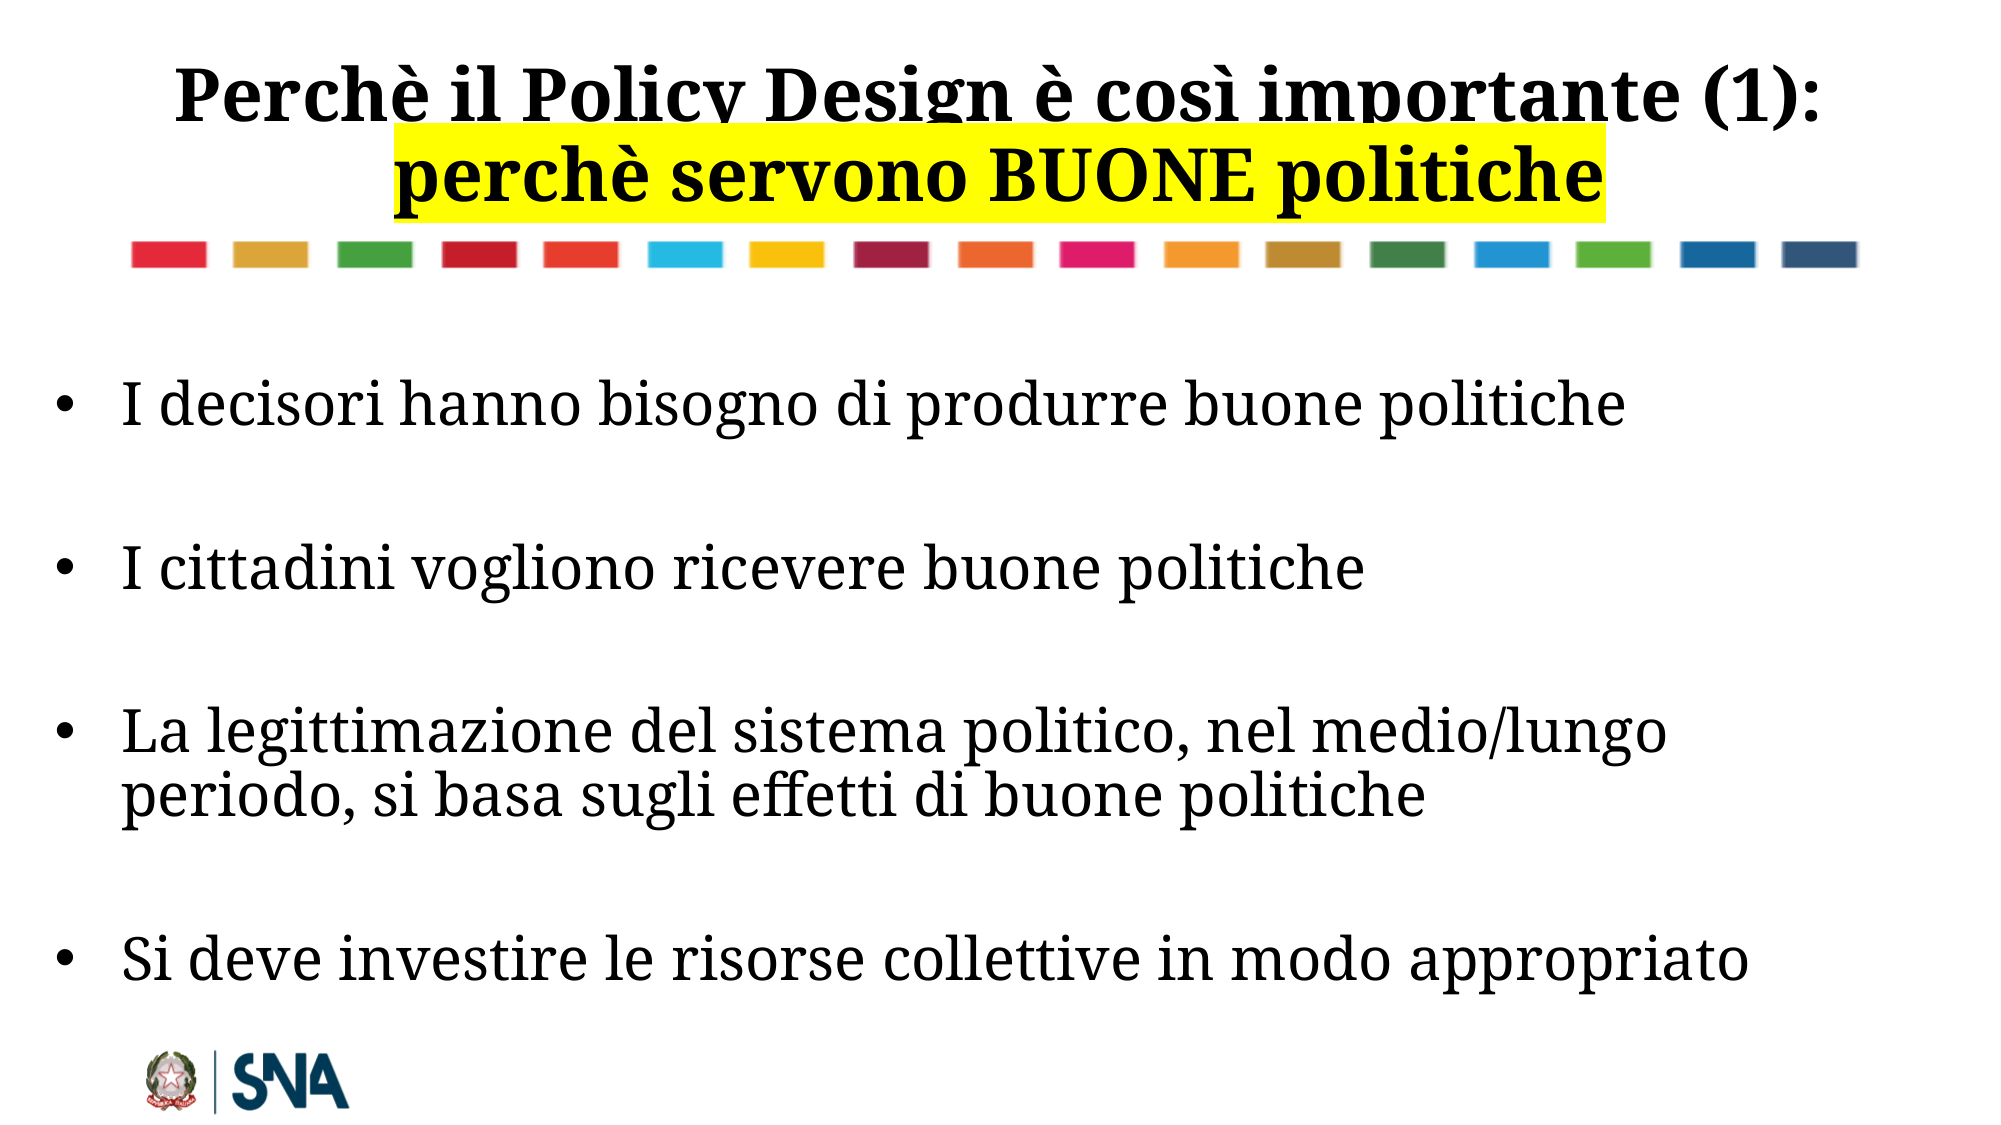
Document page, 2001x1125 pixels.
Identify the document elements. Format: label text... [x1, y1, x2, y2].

picture [124, 235, 1863, 276]
title Perchè il Policy Design è così importante (1): perchè servono BUONE politiche [137, 49, 1863, 226]
list I decisori hanno bisogno di produrre buone politiche I cittadini vogliono ricevere buone politiche La legittimazione del sistema politico, nel medio/lungo periodo, si basa sugli effetti di buone politiche Si deve investire le risorse collettive in modo appropriato [39, 277, 1863, 1013]
picture [137, 1035, 362, 1116]
